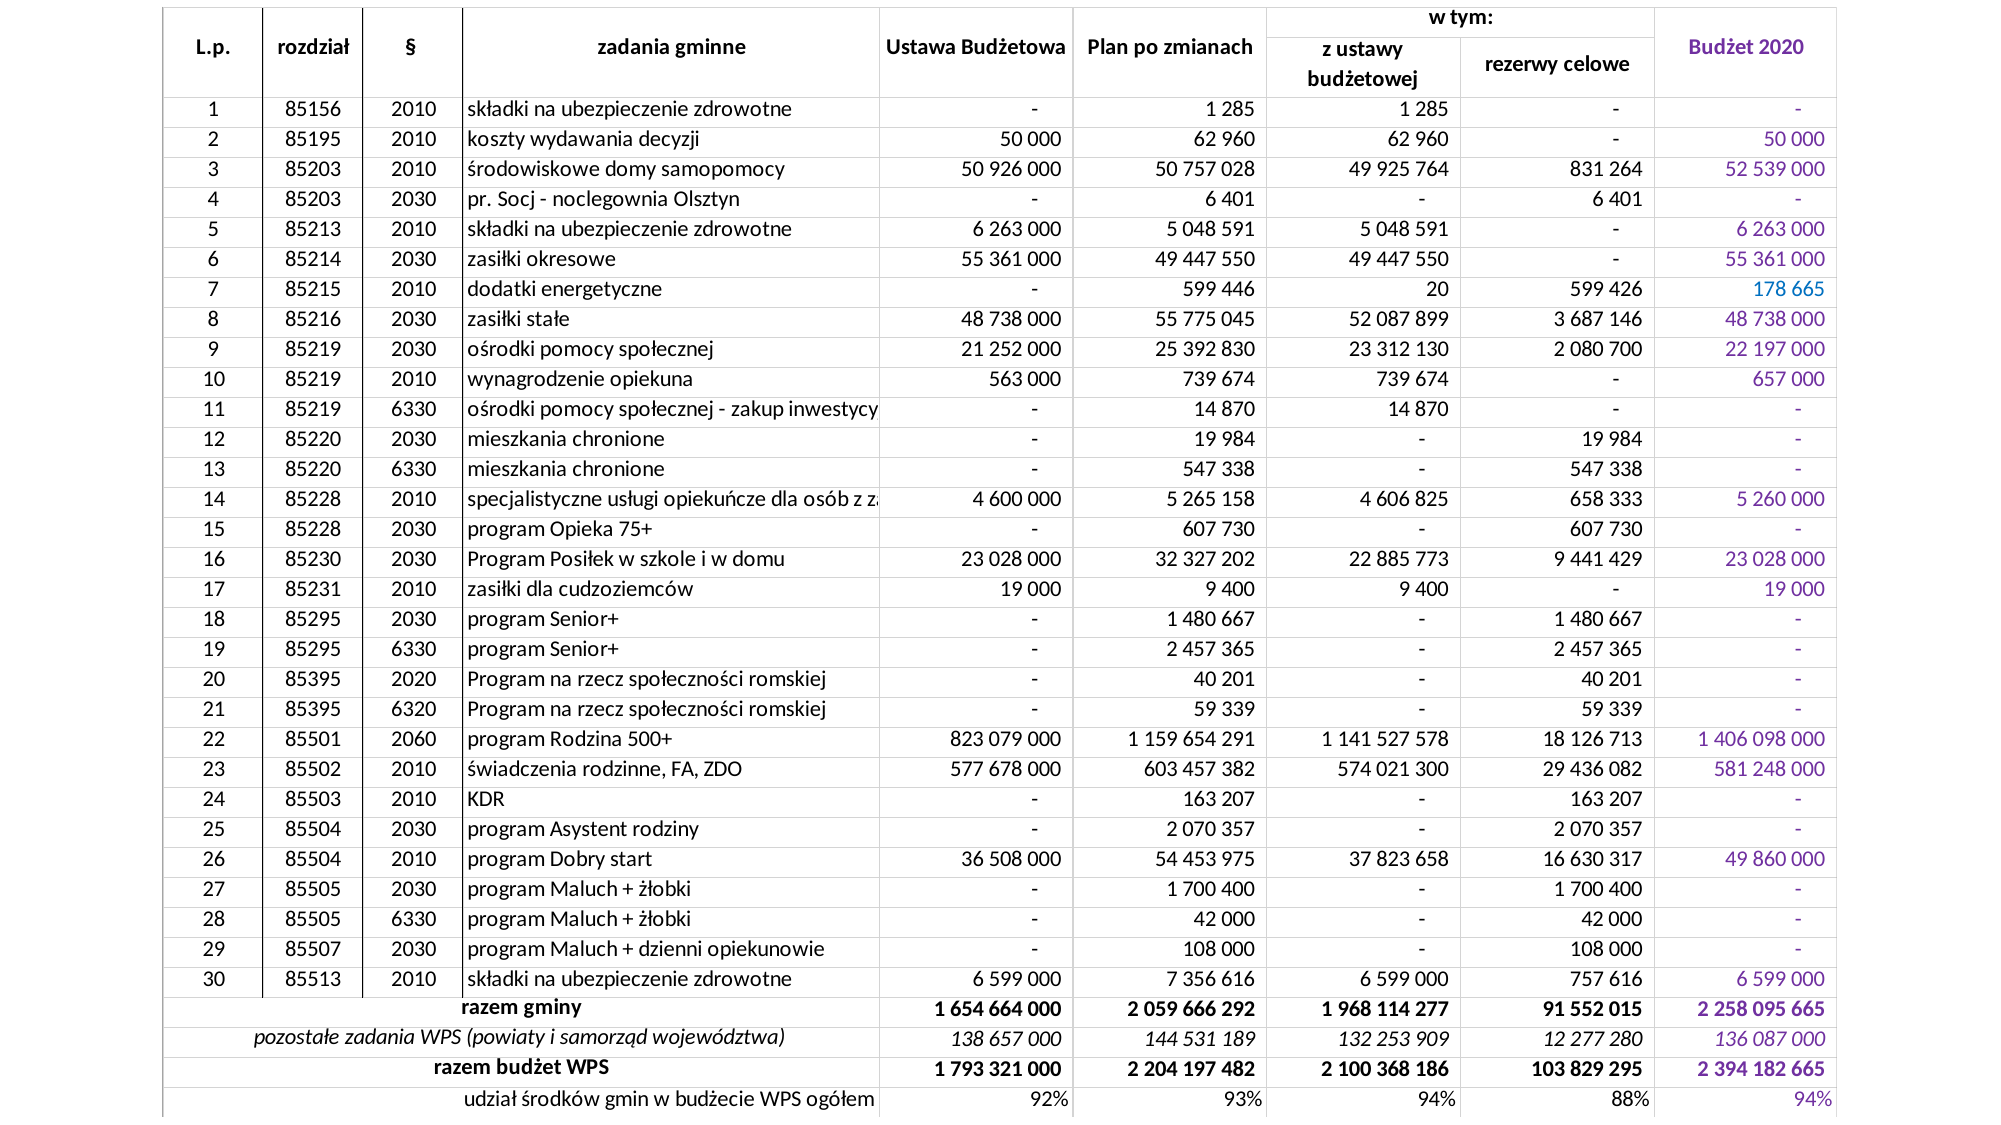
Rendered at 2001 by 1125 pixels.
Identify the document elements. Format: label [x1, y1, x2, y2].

text_box [162, 6, 1838, 1119]
